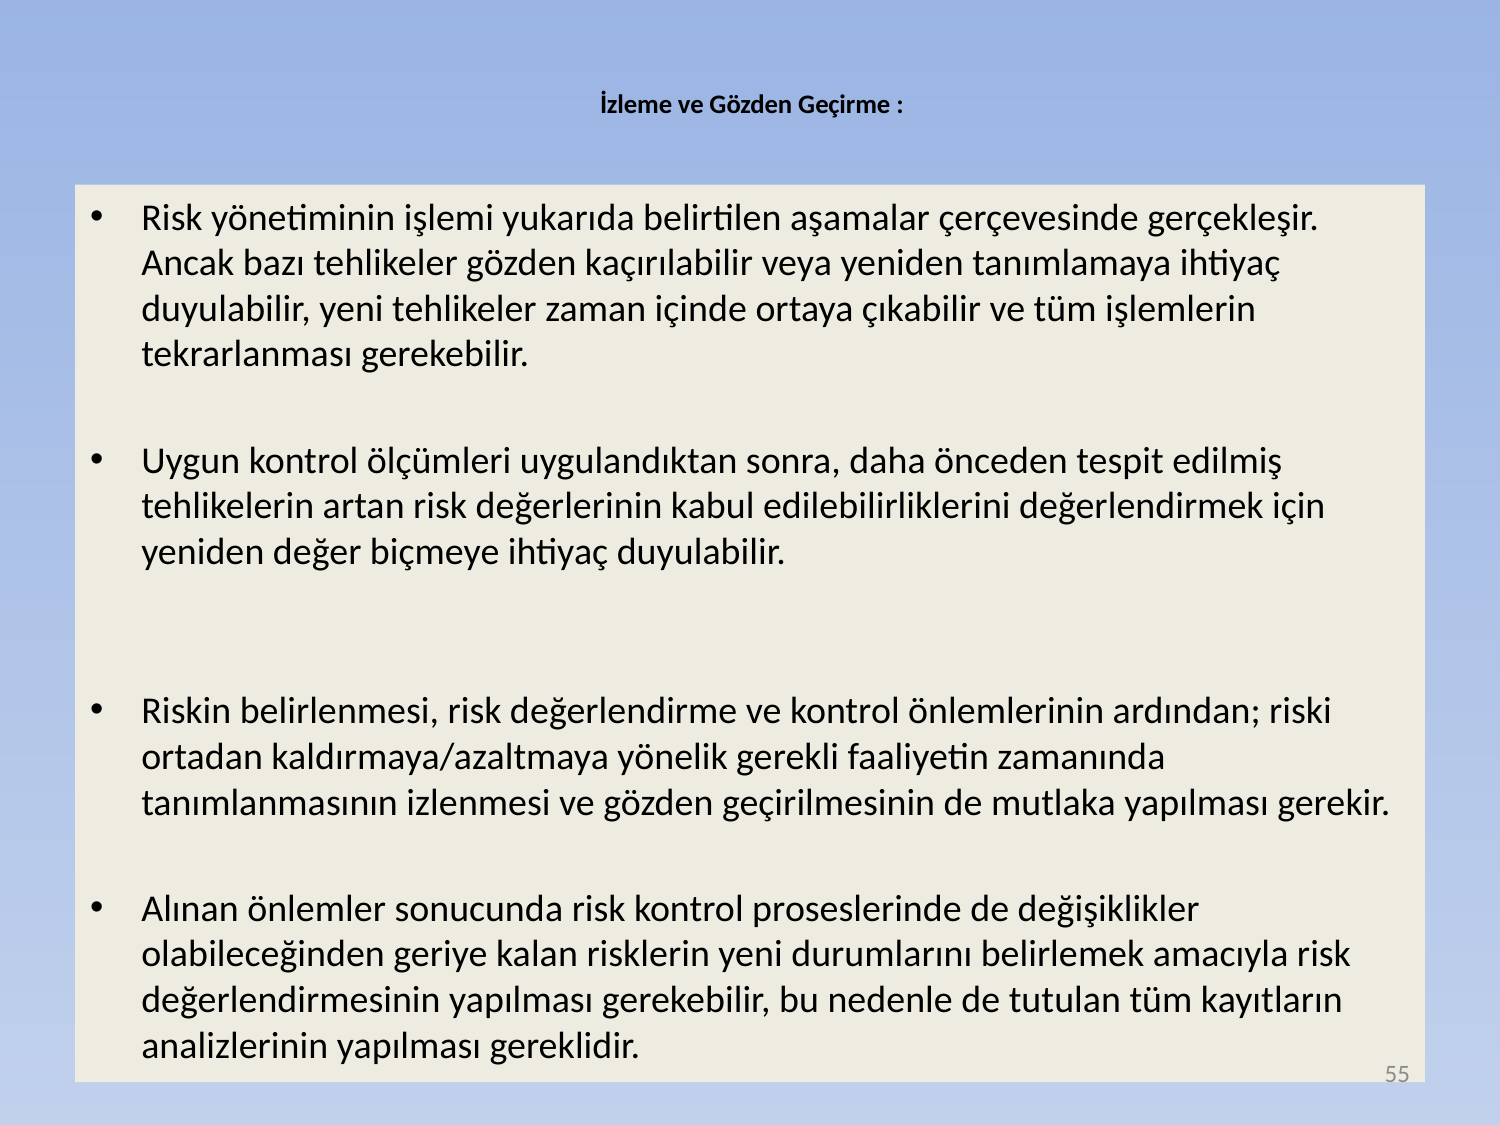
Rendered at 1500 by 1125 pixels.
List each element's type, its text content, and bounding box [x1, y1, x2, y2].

slide_number 55 [1074, 1042, 1425, 1103]
list Risk yönetiminin işlemi yukarıda belirtilen aşamalar çerçevesinde gerçekleşir. Ancak bazı tehlikeler gözden kaçırılabilir veya yeniden tanımlamaya ihtiyaç duyulabilir, yeni tehlikeler zaman içinde ortaya çıkabilir ve tüm işlemlerin tekrarlanması gerekebilir. Uygun kontrol ölçümleri uygulandıktan sonra, daha önceden tespit edilmiş tehlikelerin artan risk değerlerinin kabul edilebilirliklerini değerlendirmek için yeniden değer biçmeye ihtiyaç duyulabilir. Riskin belirlenmesi, risk değerlendirme ve kontrol önlemlerinin ardından; riski ortadan kaldırmaya/azaltmaya yönelik gerekli faaliyetin zamanında tanımlanmasının izlenmesi ve gözden geçirilmesinin de mutlaka yapılması gerekir. Alınan önlemler sonucunda risk kontrol proseslerinde de değişiklikler olabileceğinden geriye kalan risklerin yeni durumlarını belirlemek amacıyla risk değerlendirmesinin yapılması gerekebilir, bu nedenle de tutulan tüm kayıtların analizlerinin yapılması gereklidir. [74, 184, 1426, 1083]
title İzleme ve Gözden Geçirme : [76, 77, 1428, 159]
